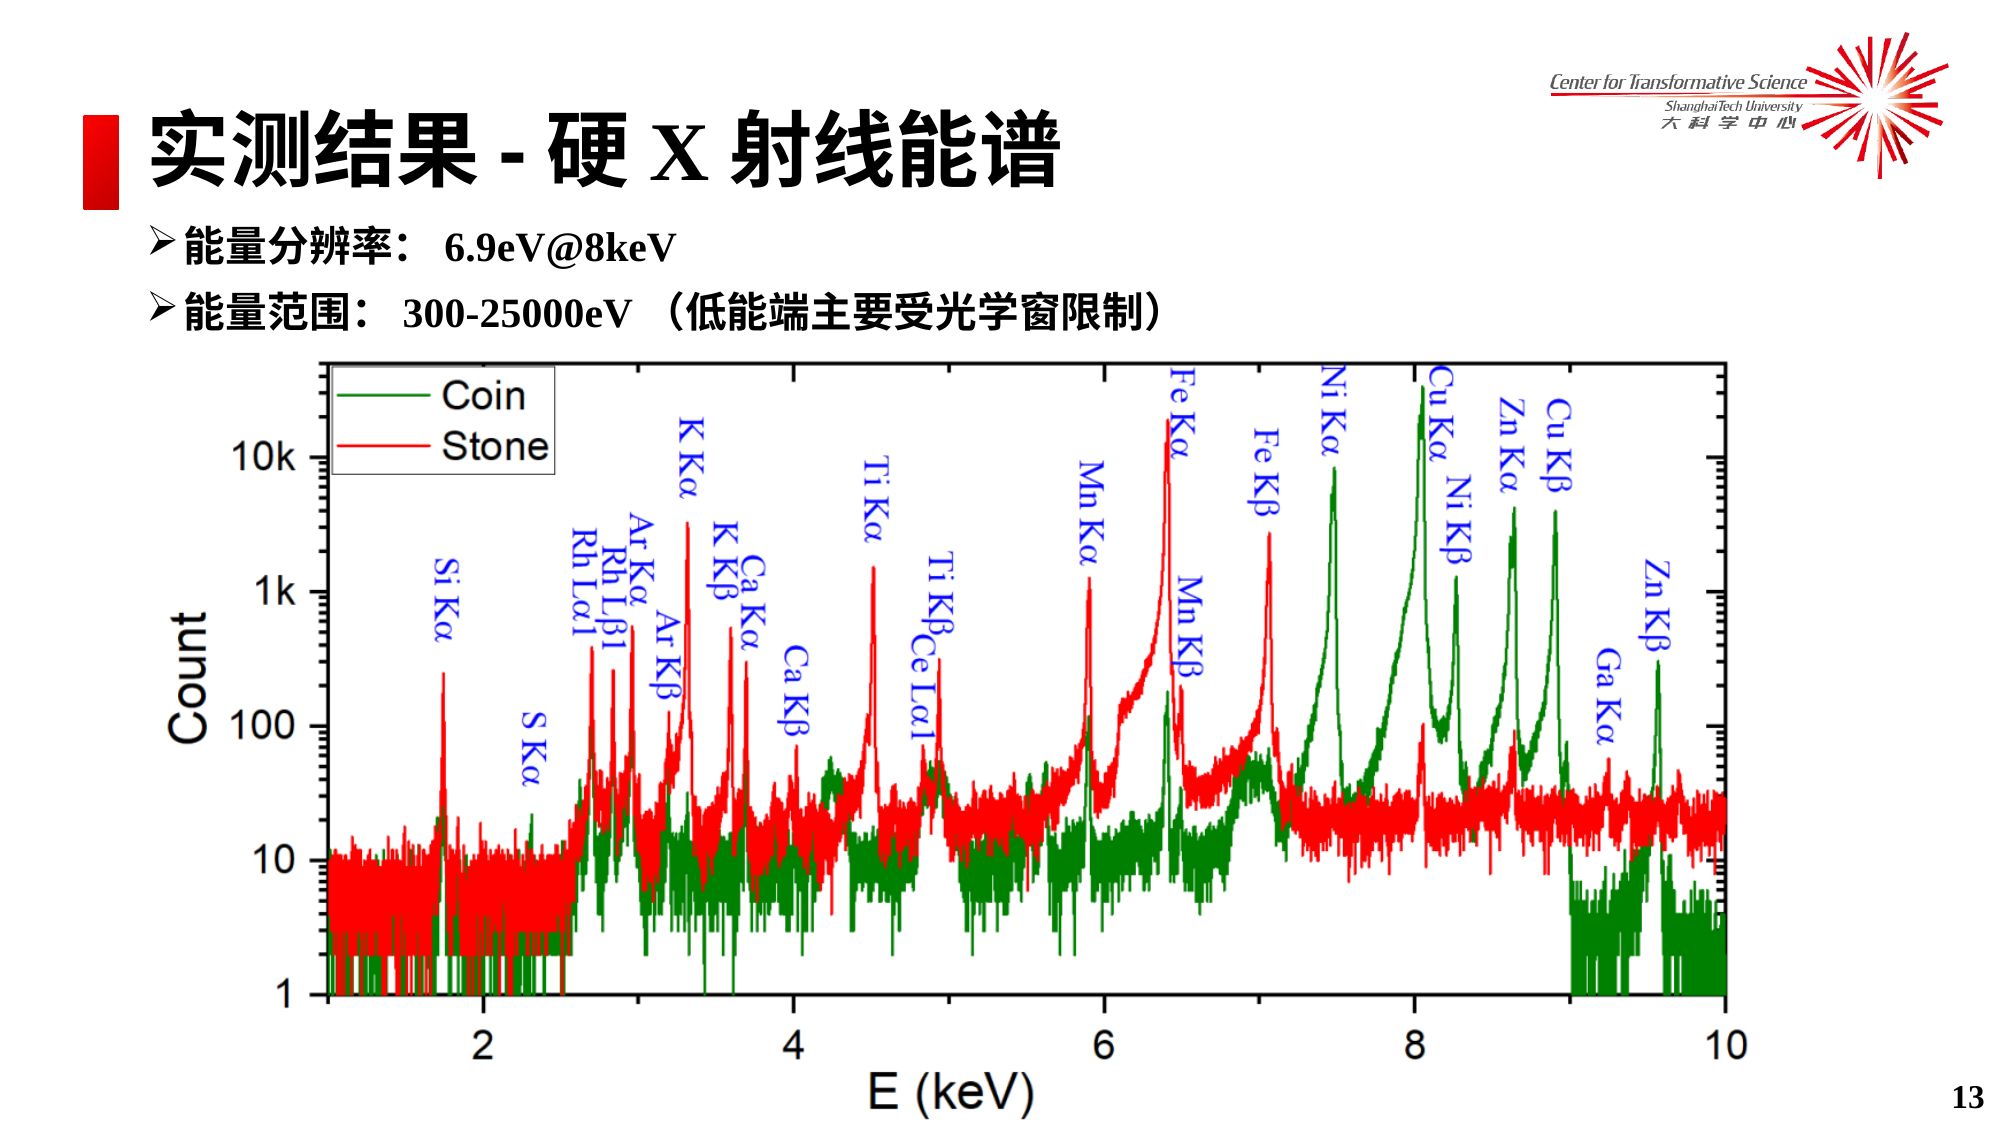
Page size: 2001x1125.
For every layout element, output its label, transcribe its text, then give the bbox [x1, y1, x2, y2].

text_box 能量分辨率：6.9eV@8keV 能量范围：300-25000eV（低能端主要受光学窗限制） [131, 217, 1367, 436]
title 实测结果-硬X射线能谱 [131, 44, 1857, 263]
slide_number 13 [1750, 1065, 2000, 1125]
picture [1500, 0, 2001, 255]
picture [154, 353, 1750, 1125]
